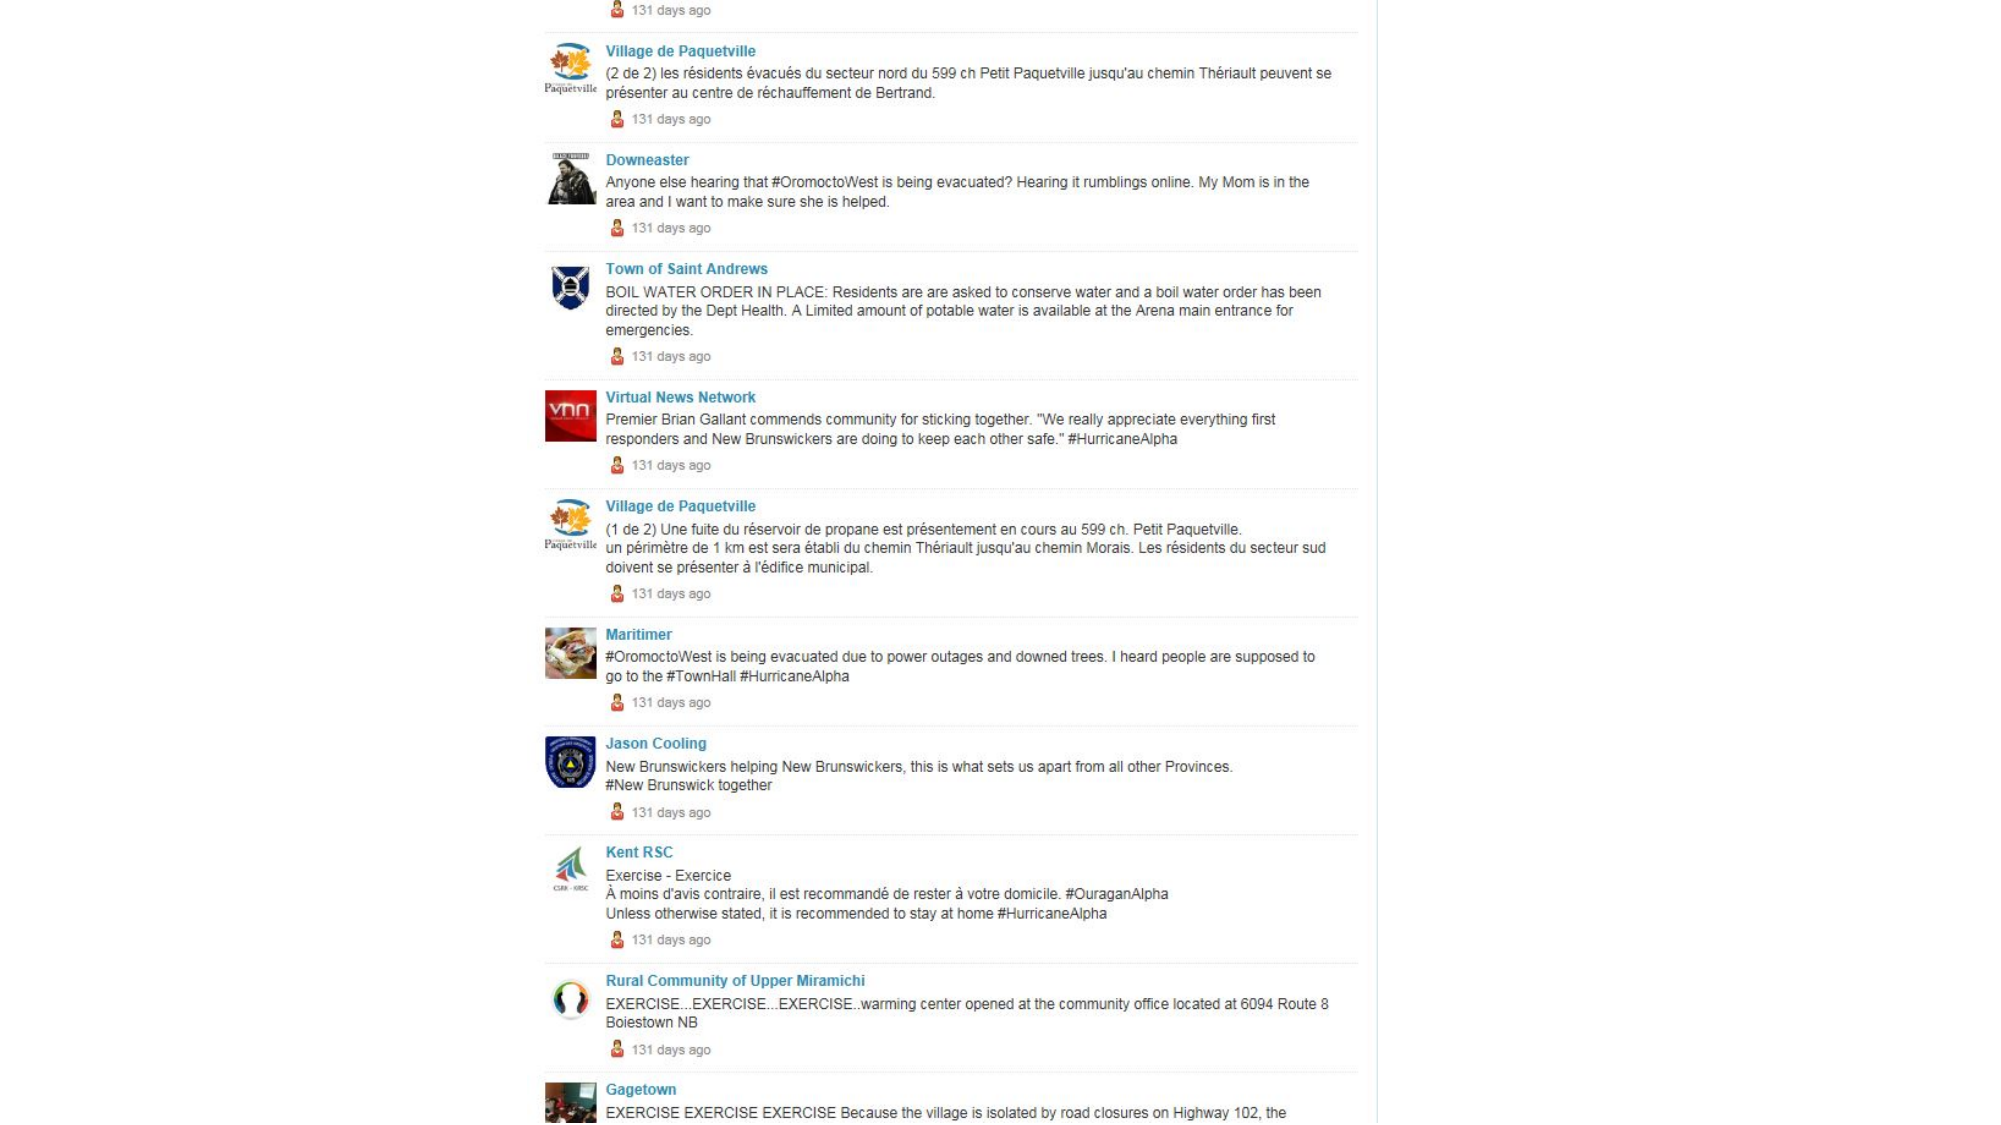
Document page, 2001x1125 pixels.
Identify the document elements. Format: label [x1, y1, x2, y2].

list [527, 0, 1378, 1123]
